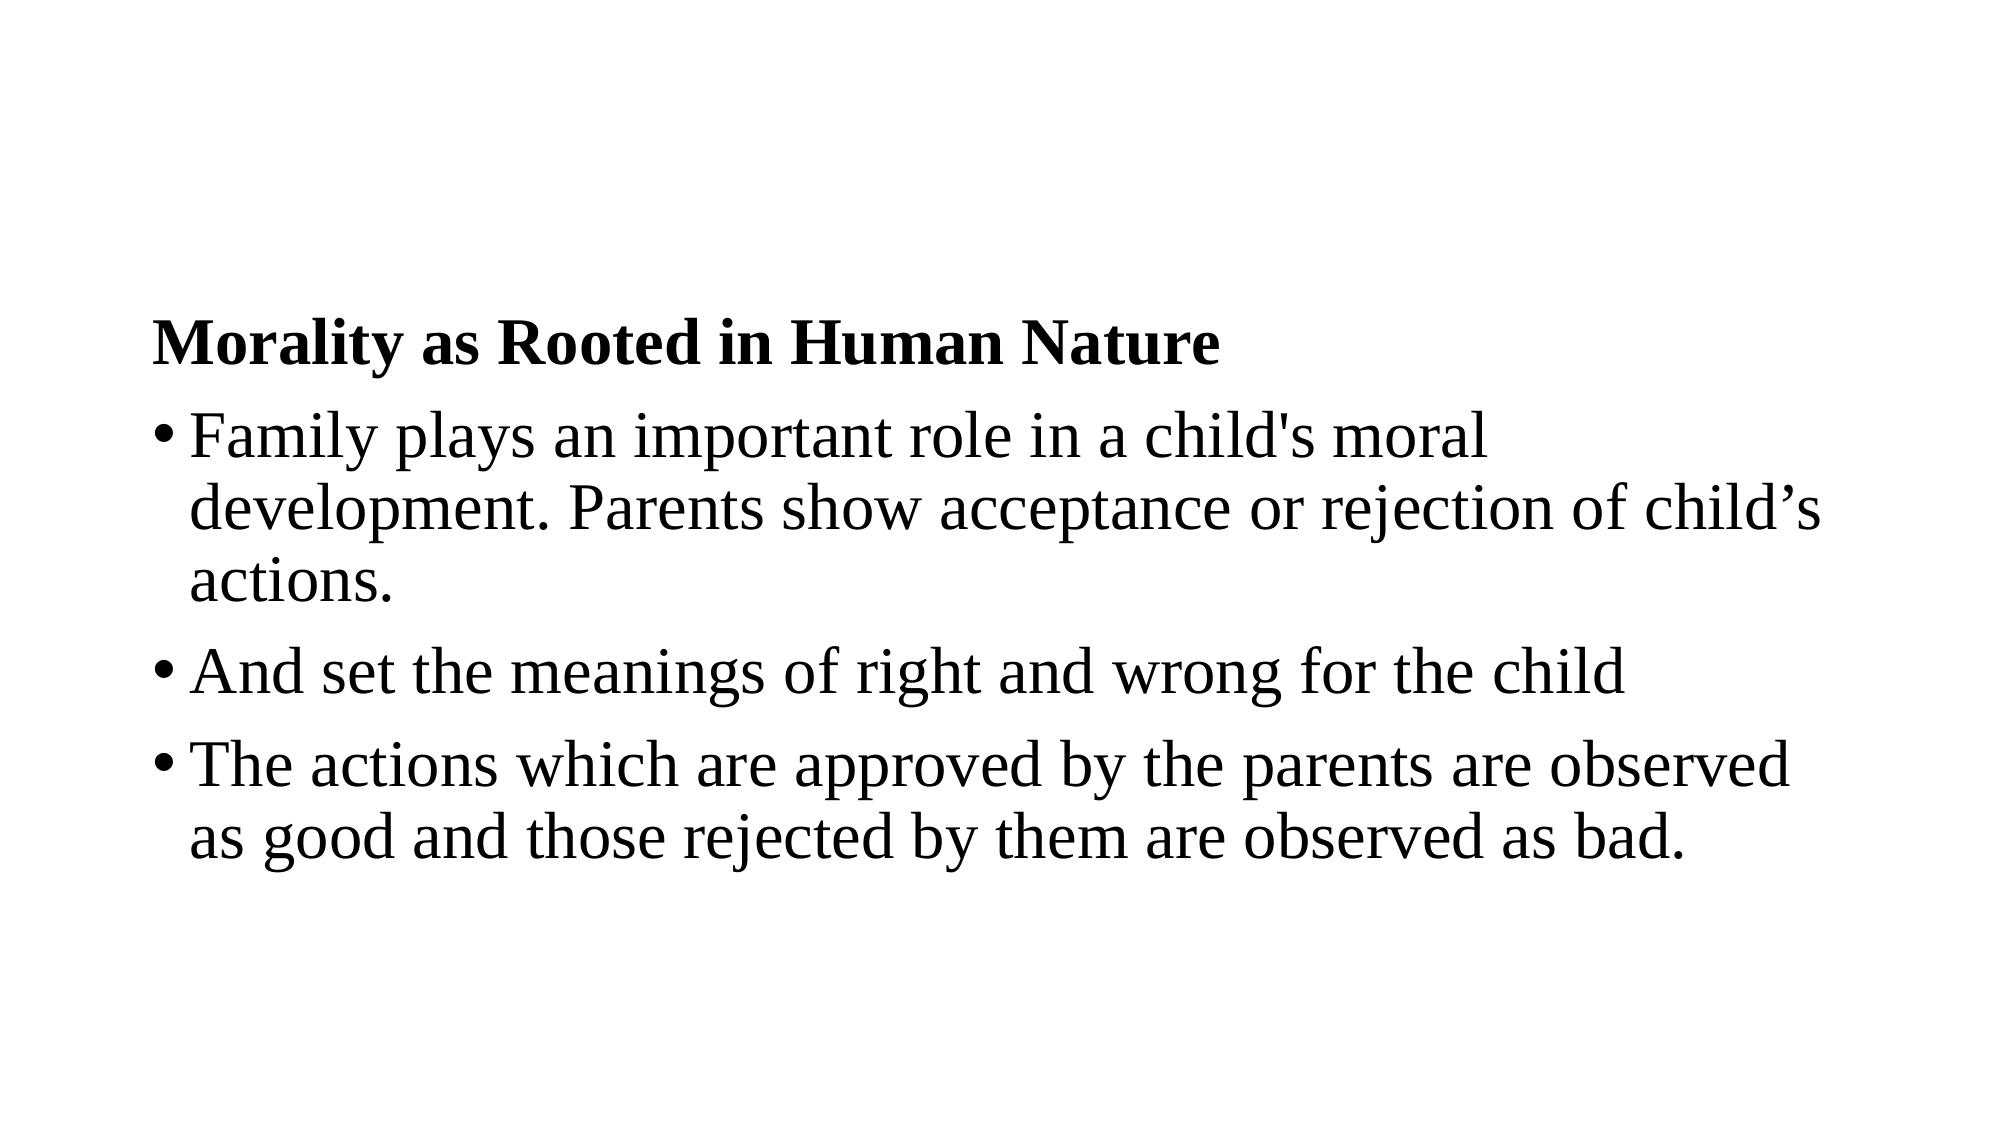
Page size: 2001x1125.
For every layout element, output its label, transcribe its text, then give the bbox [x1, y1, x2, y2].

list Morality as Rooted in Human Nature Family plays an important role in a child's moral development. Parents show acceptance or rejection of child’s actions. And set the meanings of right and wrong for the child The actions which are approved by the parents are observed as good and those rejected by them are observed as bad. [137, 299, 1863, 1014]
